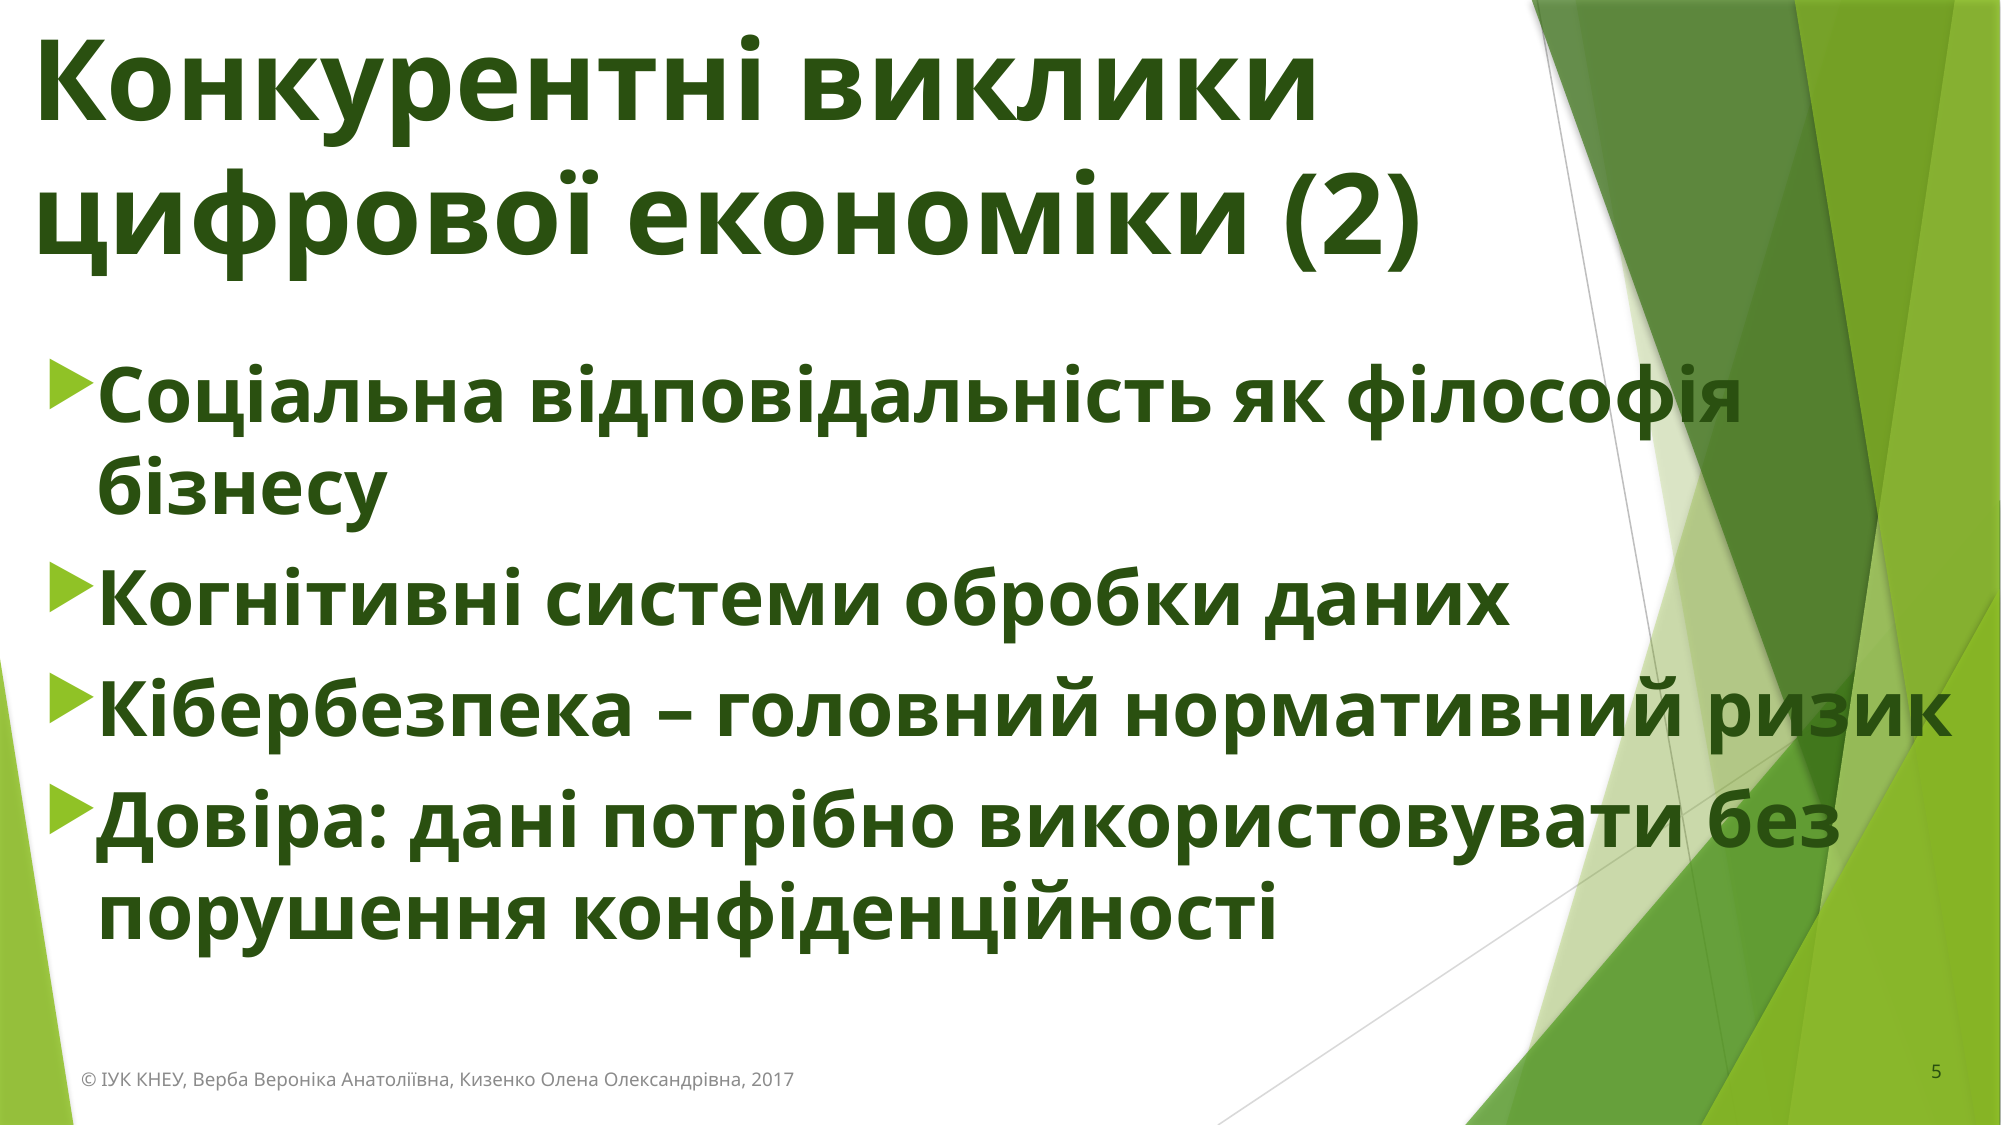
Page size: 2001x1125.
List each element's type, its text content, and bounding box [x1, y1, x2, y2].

slide_number 5 [1844, 1042, 1957, 1103]
title Конкурентні виклики цифрової економіки (2) [16, 0, 1845, 112]
footer © ІУК КНЕУ, Верба Вероніка Анатоліївна, Кизенко Олена Олександрівна, 2017 [65, 1048, 1099, 1109]
list Соціальна відповідальність як філософія бізнесу Когнітивні системи обробки даних Кібербезпека – головний нормативний ризик Довіра: дані потрібно використовувати без порушення конфіденційності [29, 338, 1971, 1049]
